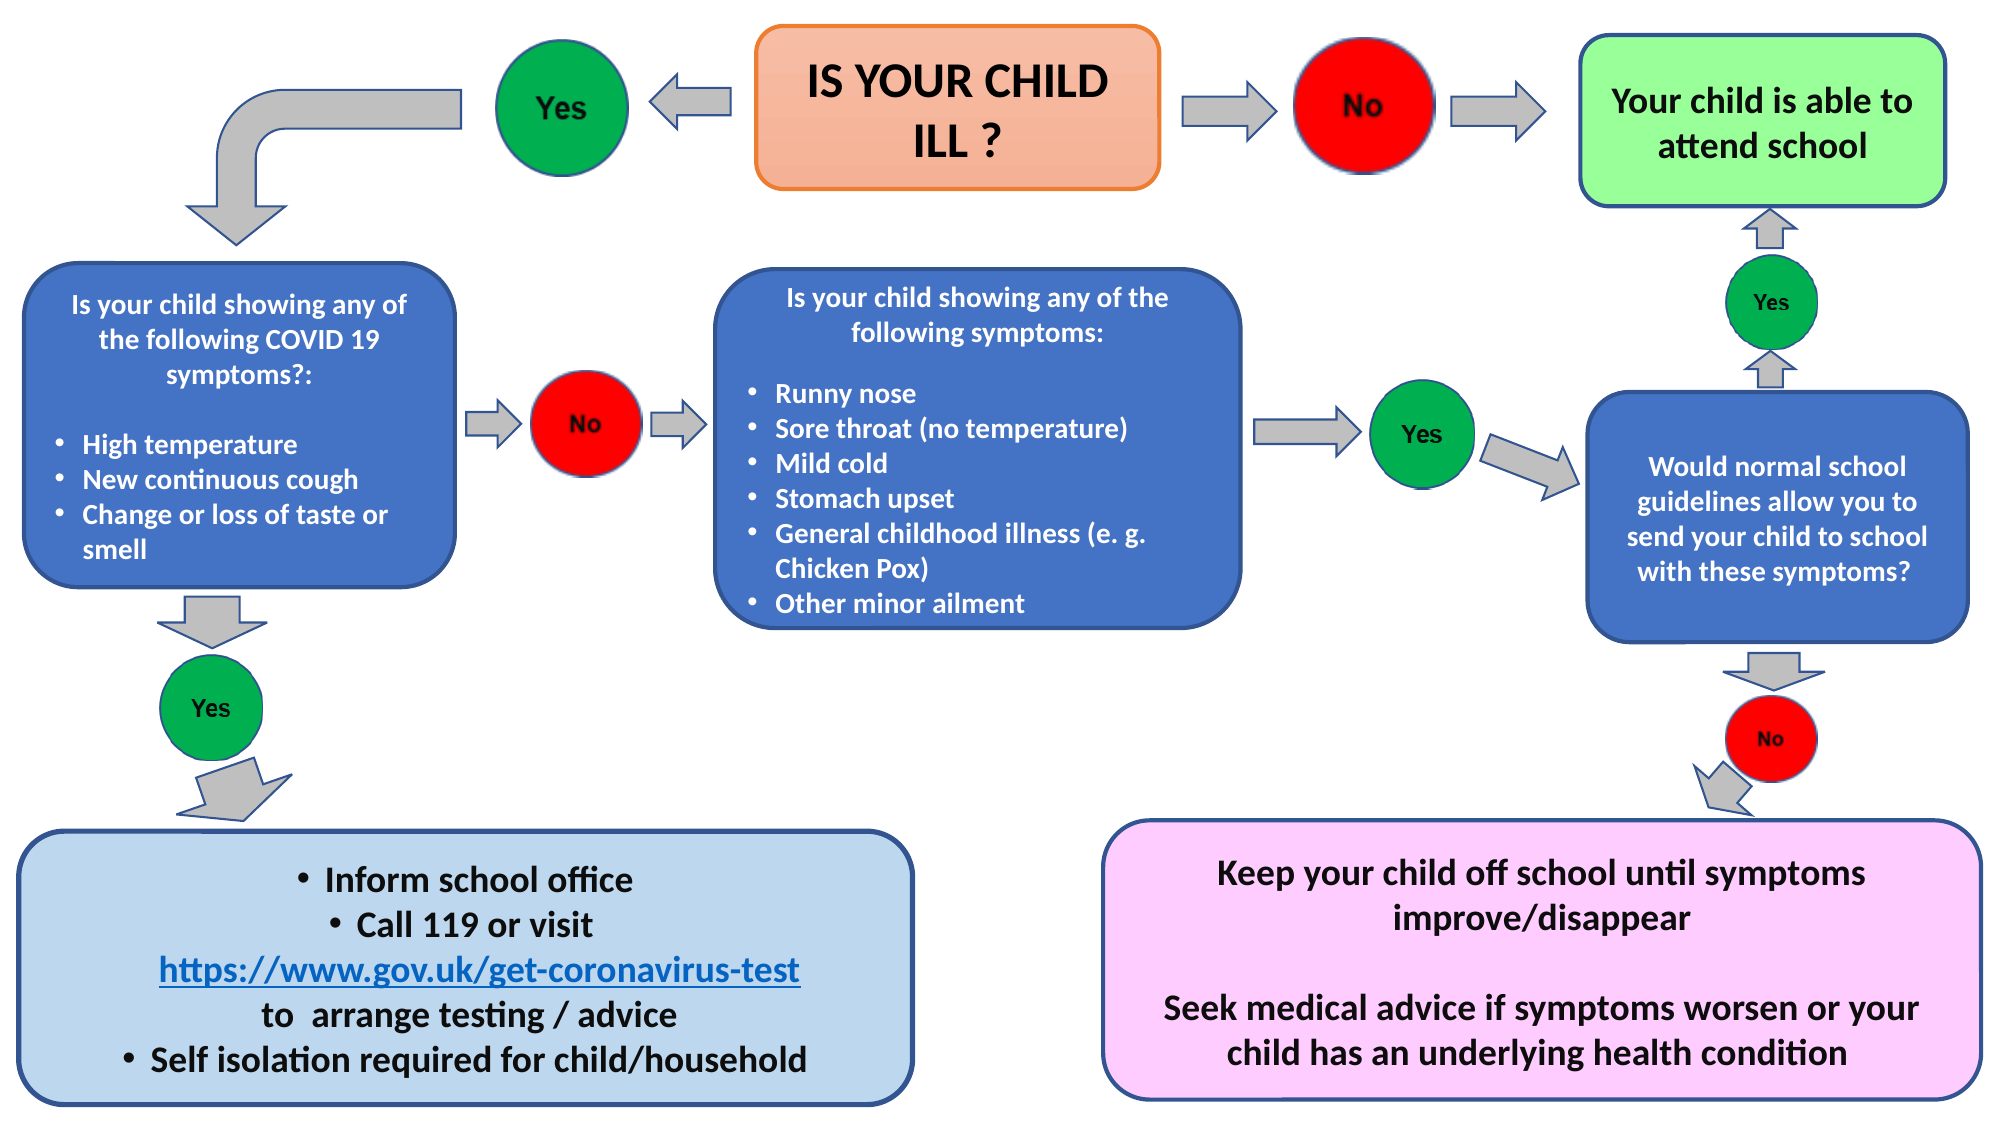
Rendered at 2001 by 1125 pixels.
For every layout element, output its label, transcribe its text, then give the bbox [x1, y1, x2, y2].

picture [1725, 694, 1818, 783]
text_box [465, 397, 523, 450]
text_box Would normal school guidelines allow you to send your child to school with these symptoms? [1586, 390, 1969, 644]
text_box [184, 88, 463, 247]
text_box [1478, 432, 1581, 502]
text_box [1450, 79, 1547, 144]
text_box [1742, 350, 1799, 389]
text_box Is your child showing any of the following COVID 19 symptoms?: High temperature New continuous cough Change or loss of taste or smell [22, 262, 456, 589]
picture [1292, 37, 1436, 175]
text_box IS YOUR CHILD ILL ? [755, 25, 1160, 190]
picture [1369, 379, 1475, 490]
text_box Is your child showing any of the following symptoms: Runny nose Sore throat (no temperature) Mild cold Stomach upset General childhood illness (e. g. Chicken Pox) Other minor ailment [714, 268, 1242, 630]
text_box [1722, 651, 1826, 692]
picture [530, 370, 643, 479]
picture [495, 39, 629, 177]
text_box [156, 595, 268, 650]
text_box [1692, 760, 1755, 817]
picture [1725, 254, 1818, 350]
text_box Your child is able to attend school [1579, 34, 1947, 208]
text_box Inform school office Call 119 or visit https://www.gov.uk/get-coronavirus-test to arrange testing / advice Self isolation required for child/household [17, 830, 914, 1106]
picture [159, 654, 263, 761]
text_box [1253, 404, 1363, 459]
text_box [1740, 207, 1800, 250]
text_box [650, 398, 708, 451]
text_box [1181, 79, 1278, 144]
text_box Keep your child off school until symptoms improve/disappear Seek medical advice if symptoms worsen or your child has an underlying health condition [1102, 819, 1983, 1101]
text_box [176, 761, 293, 823]
text_box [648, 71, 732, 132]
